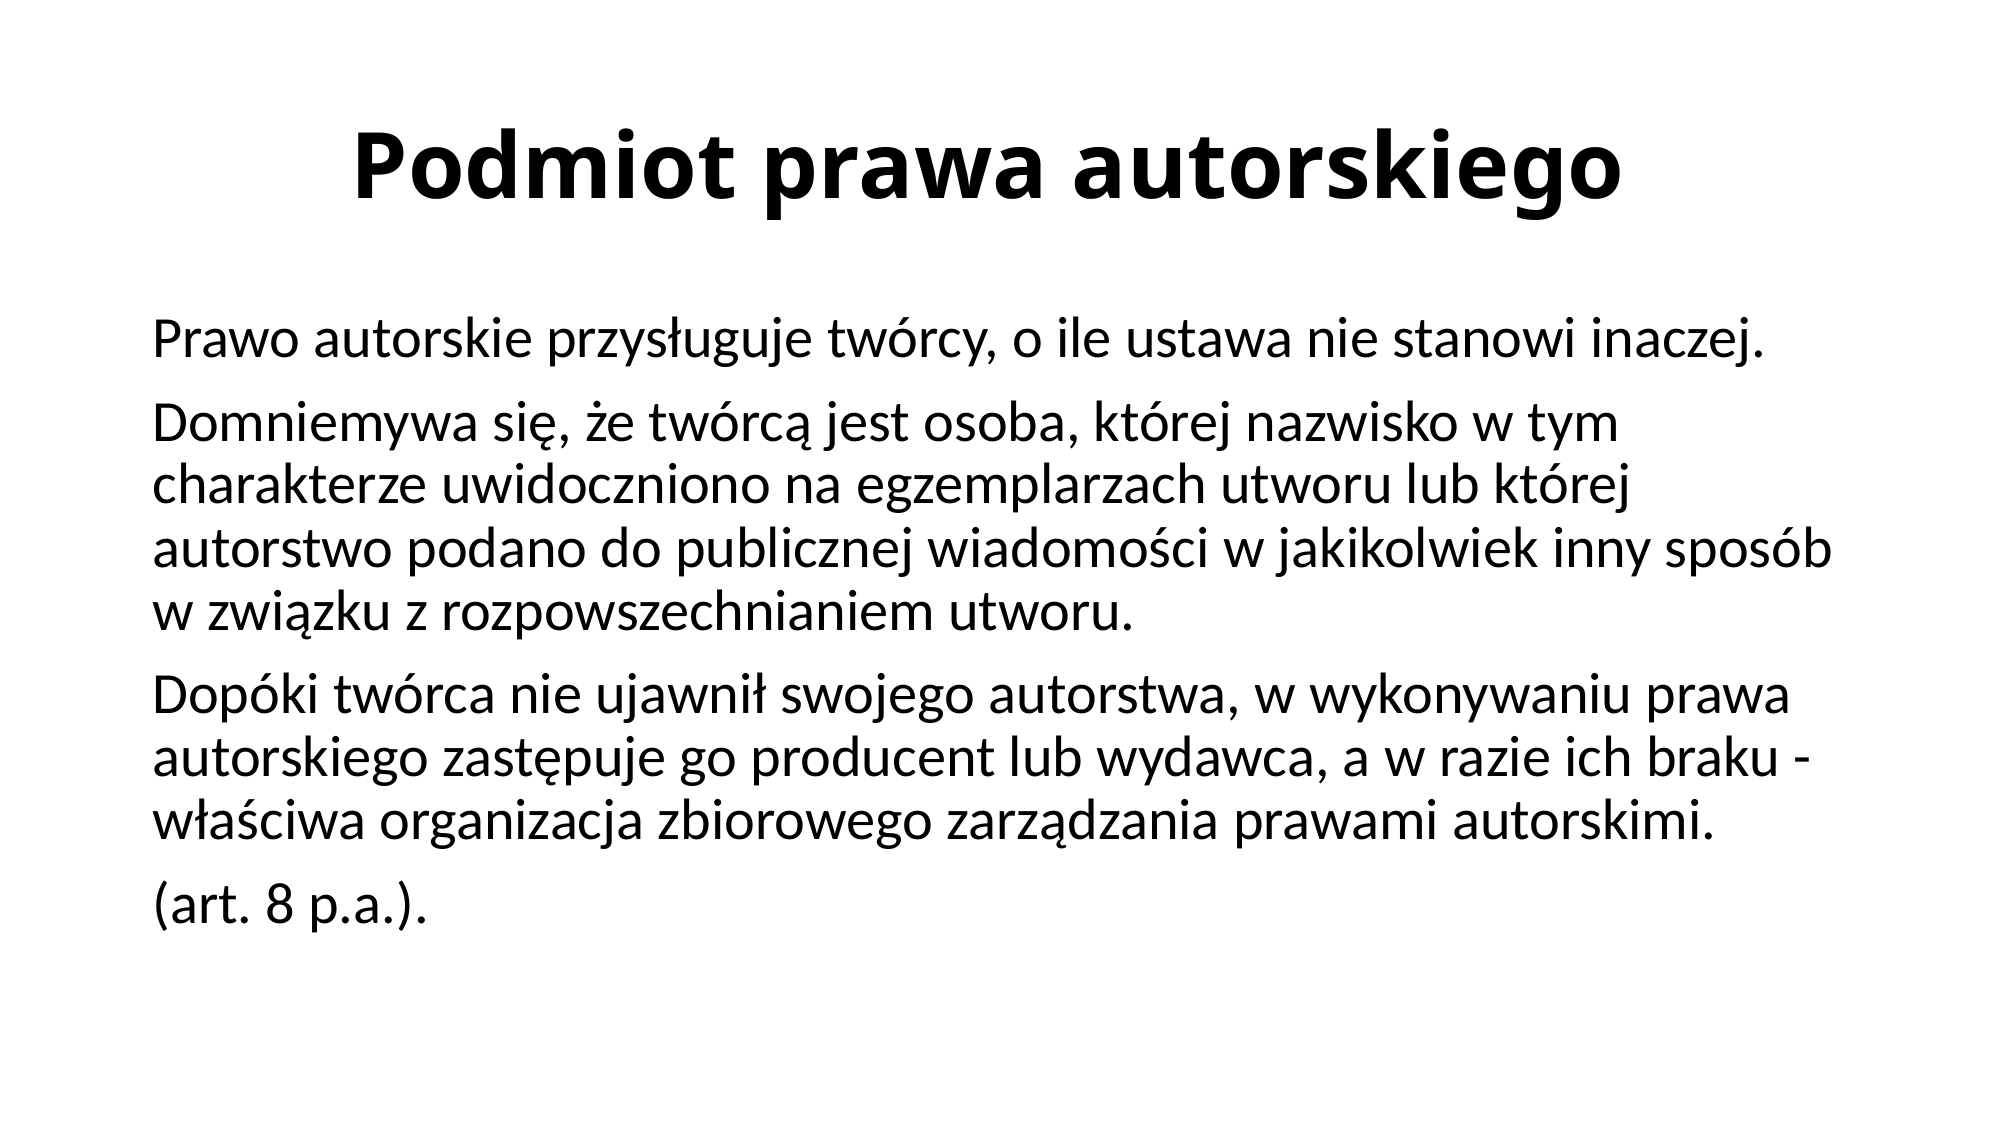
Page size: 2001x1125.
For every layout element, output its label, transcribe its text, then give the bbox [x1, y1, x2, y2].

title Podmiot prawa autorskiego [137, 59, 1863, 278]
list Prawo autorskie przysługuje twórcy, o ile ustawa nie stanowi inaczej. Domniemywa się, że twórcą jest osoba, której nazwisko w tym charakterze uwidoczniono na egzemplarzach utworu lub której autorstwo podano do publicznej wiadomości w jakikolwiek inny sposób w związku z rozpowszechnianiem utworu. Dopóki twórca nie ujawnił swojego autorstwa, w wykonywaniu prawa autorskiego zastępuje go producent lub wydawca, a w razie ich braku - właściwa organizacja zbiorowego zarządzania prawami autorskimi. (art. 8 p.a.). [137, 299, 1863, 1014]
